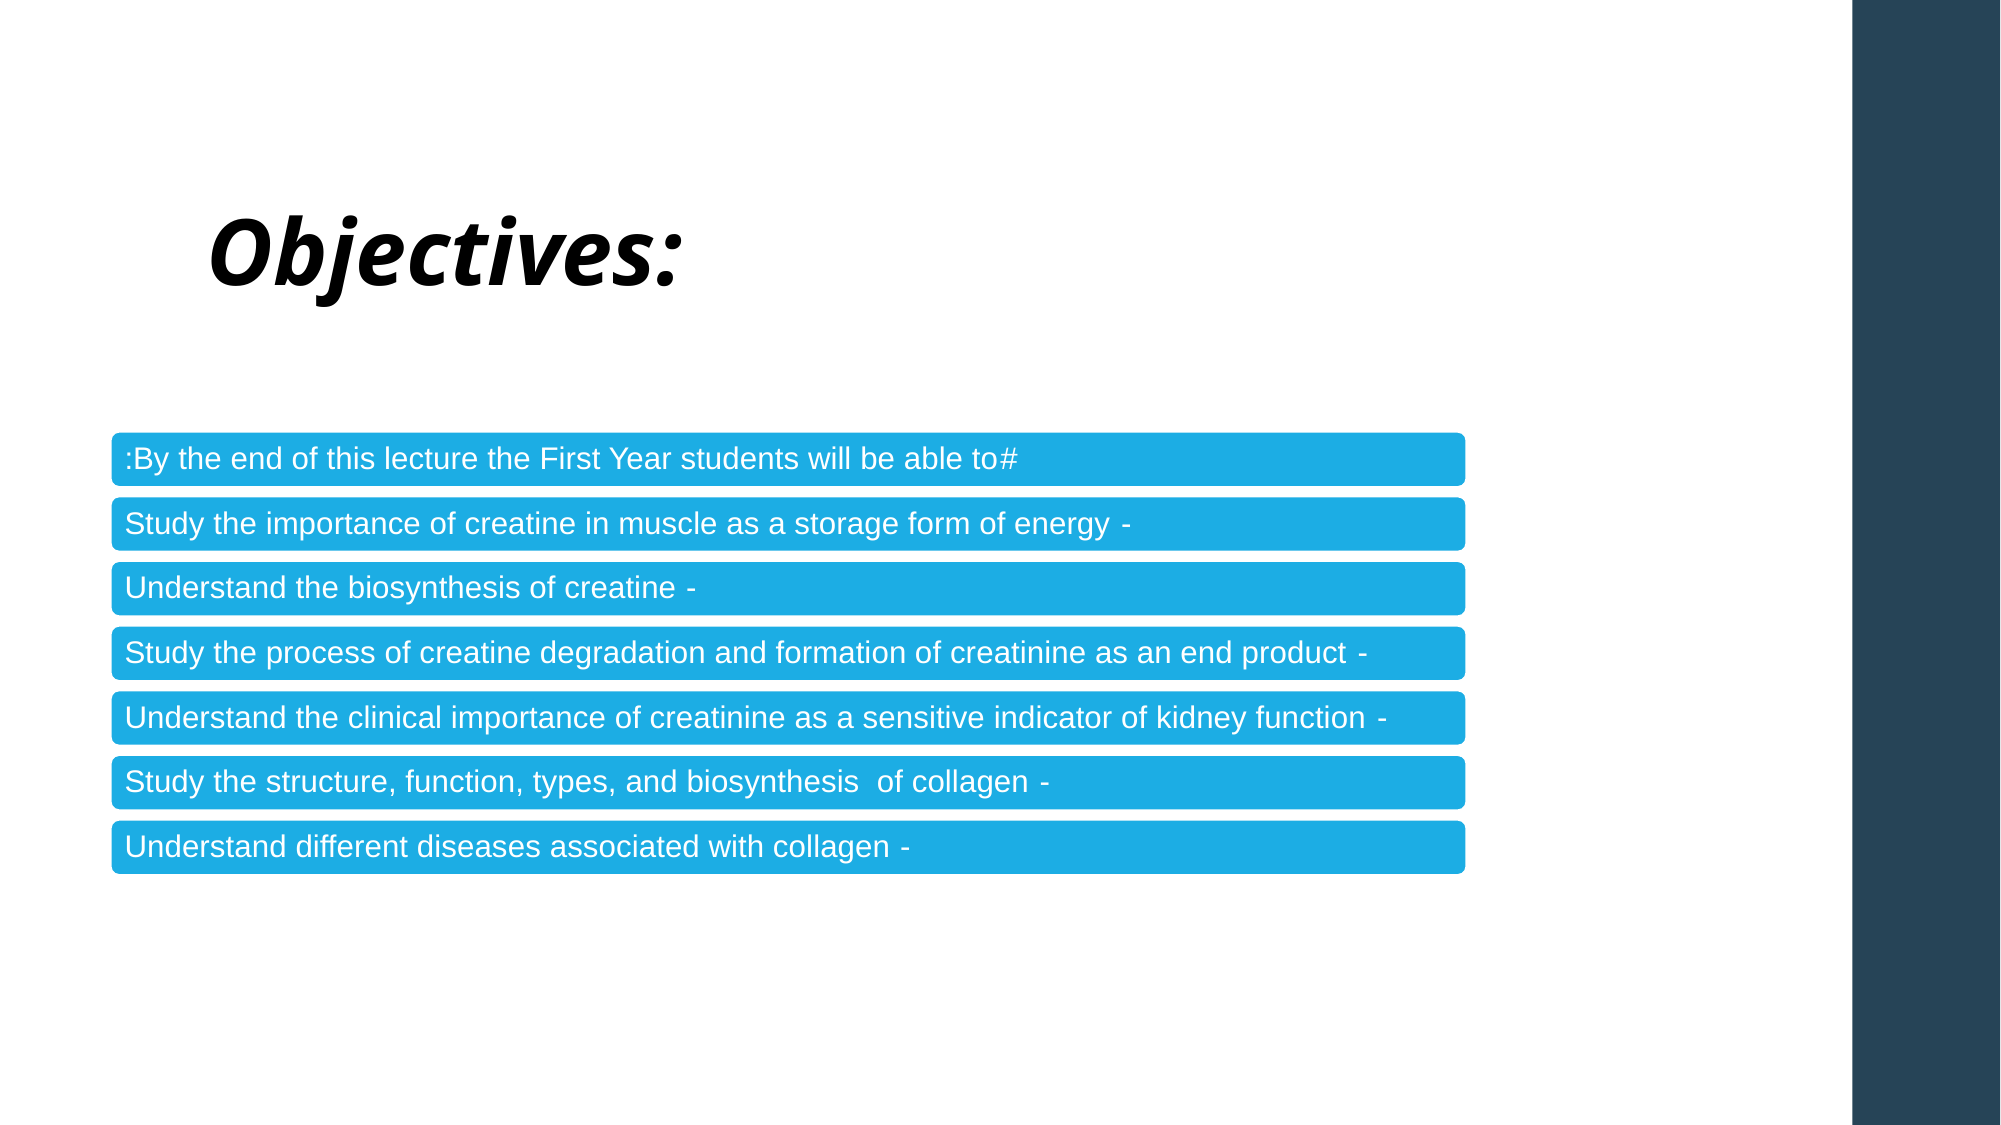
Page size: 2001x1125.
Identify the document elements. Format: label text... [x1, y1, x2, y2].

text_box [109, 367, 1468, 939]
title Objectives: [191, 191, 1865, 413]
